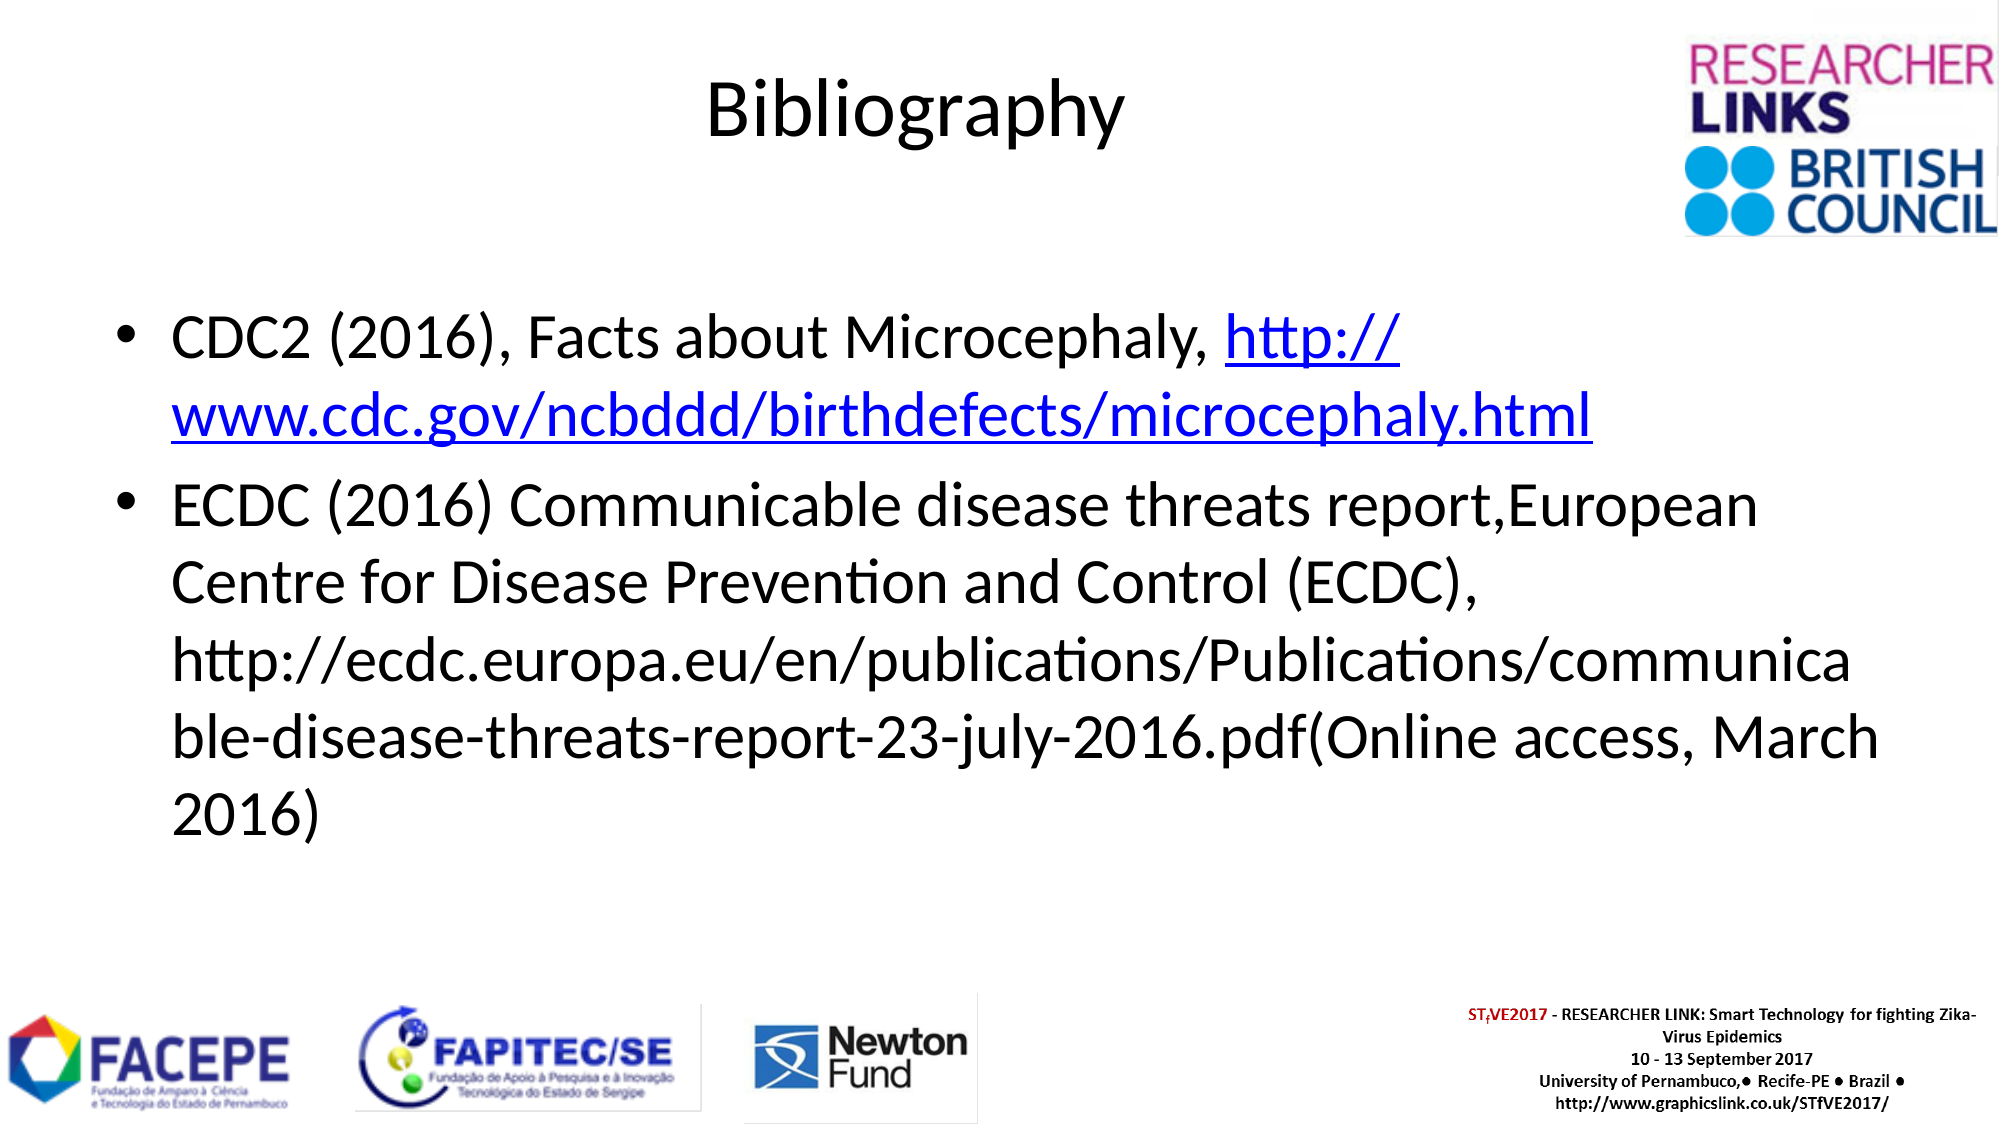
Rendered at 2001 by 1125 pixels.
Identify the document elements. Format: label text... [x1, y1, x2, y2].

picture [744, 1071, 979, 1125]
picture [0, 1004, 301, 1125]
title Bibliography [99, 45, 1734, 161]
list CDC2 (2016), Facts about Microcephaly, http://www.cdc.gov/ncbddd/birthdefects/microcephaly.html ECDC (2016) Communicable disease threats report,European Centre for Disease Prevention and Control (ECDC), http://ecdc.europa.eu/en/publications/Publications/communicable-disease-threats-report-23-july-2016.pdf(Online access, March 2016) [99, 196, 1900, 1071]
picture [1439, 997, 2001, 1125]
picture [355, 1071, 704, 1114]
picture [1685, 0, 2000, 238]
